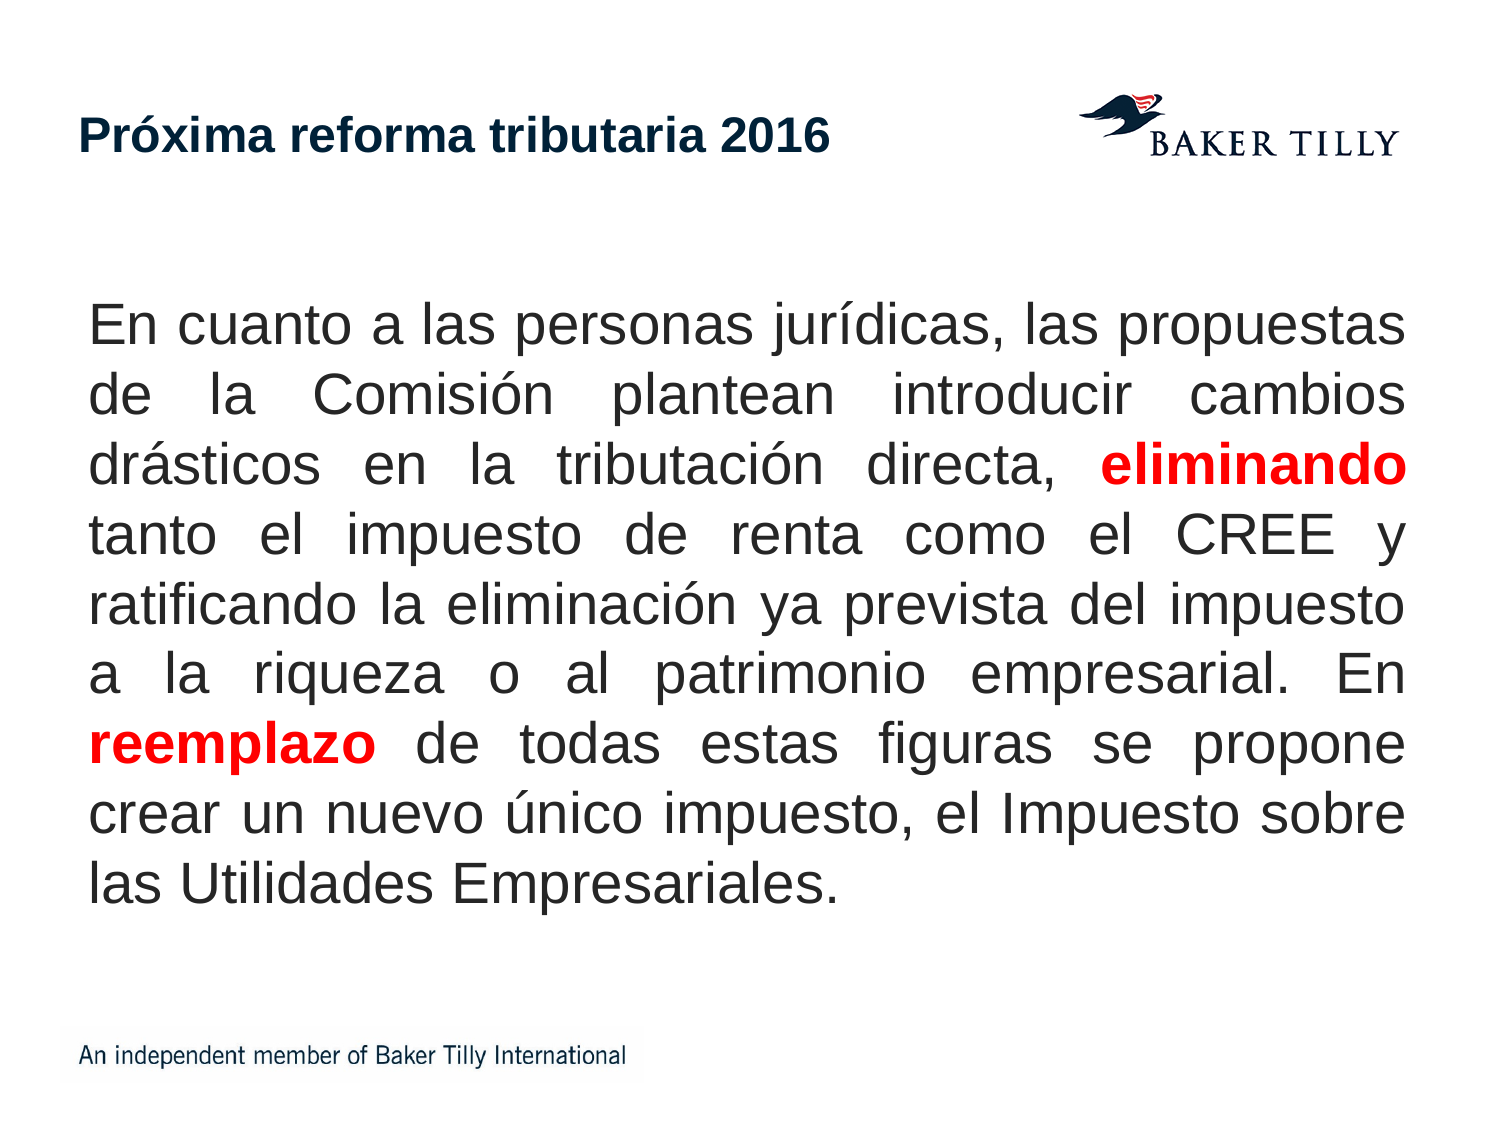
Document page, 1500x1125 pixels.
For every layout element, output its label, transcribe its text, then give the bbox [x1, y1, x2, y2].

picture [1079, 70, 1422, 178]
picture [60, 1026, 644, 1083]
list En cuanto a las personas jurídicas, las propuestas de la Comisión plantean introducir cambios drásticos en la tributación directa, eliminando tanto el impuesto de renta como el CREE y ratificando la eliminación ya prevista del impuesto a la riqueza o al patrimonio empresarial. En reemplazo de todas estas figuras se propone crear un nuevo único impuesto, el Impuesto sobre las Utilidades Empresariales. [73, 278, 1424, 988]
title Próxima reforma tributaria 2016 [63, 92, 987, 173]
